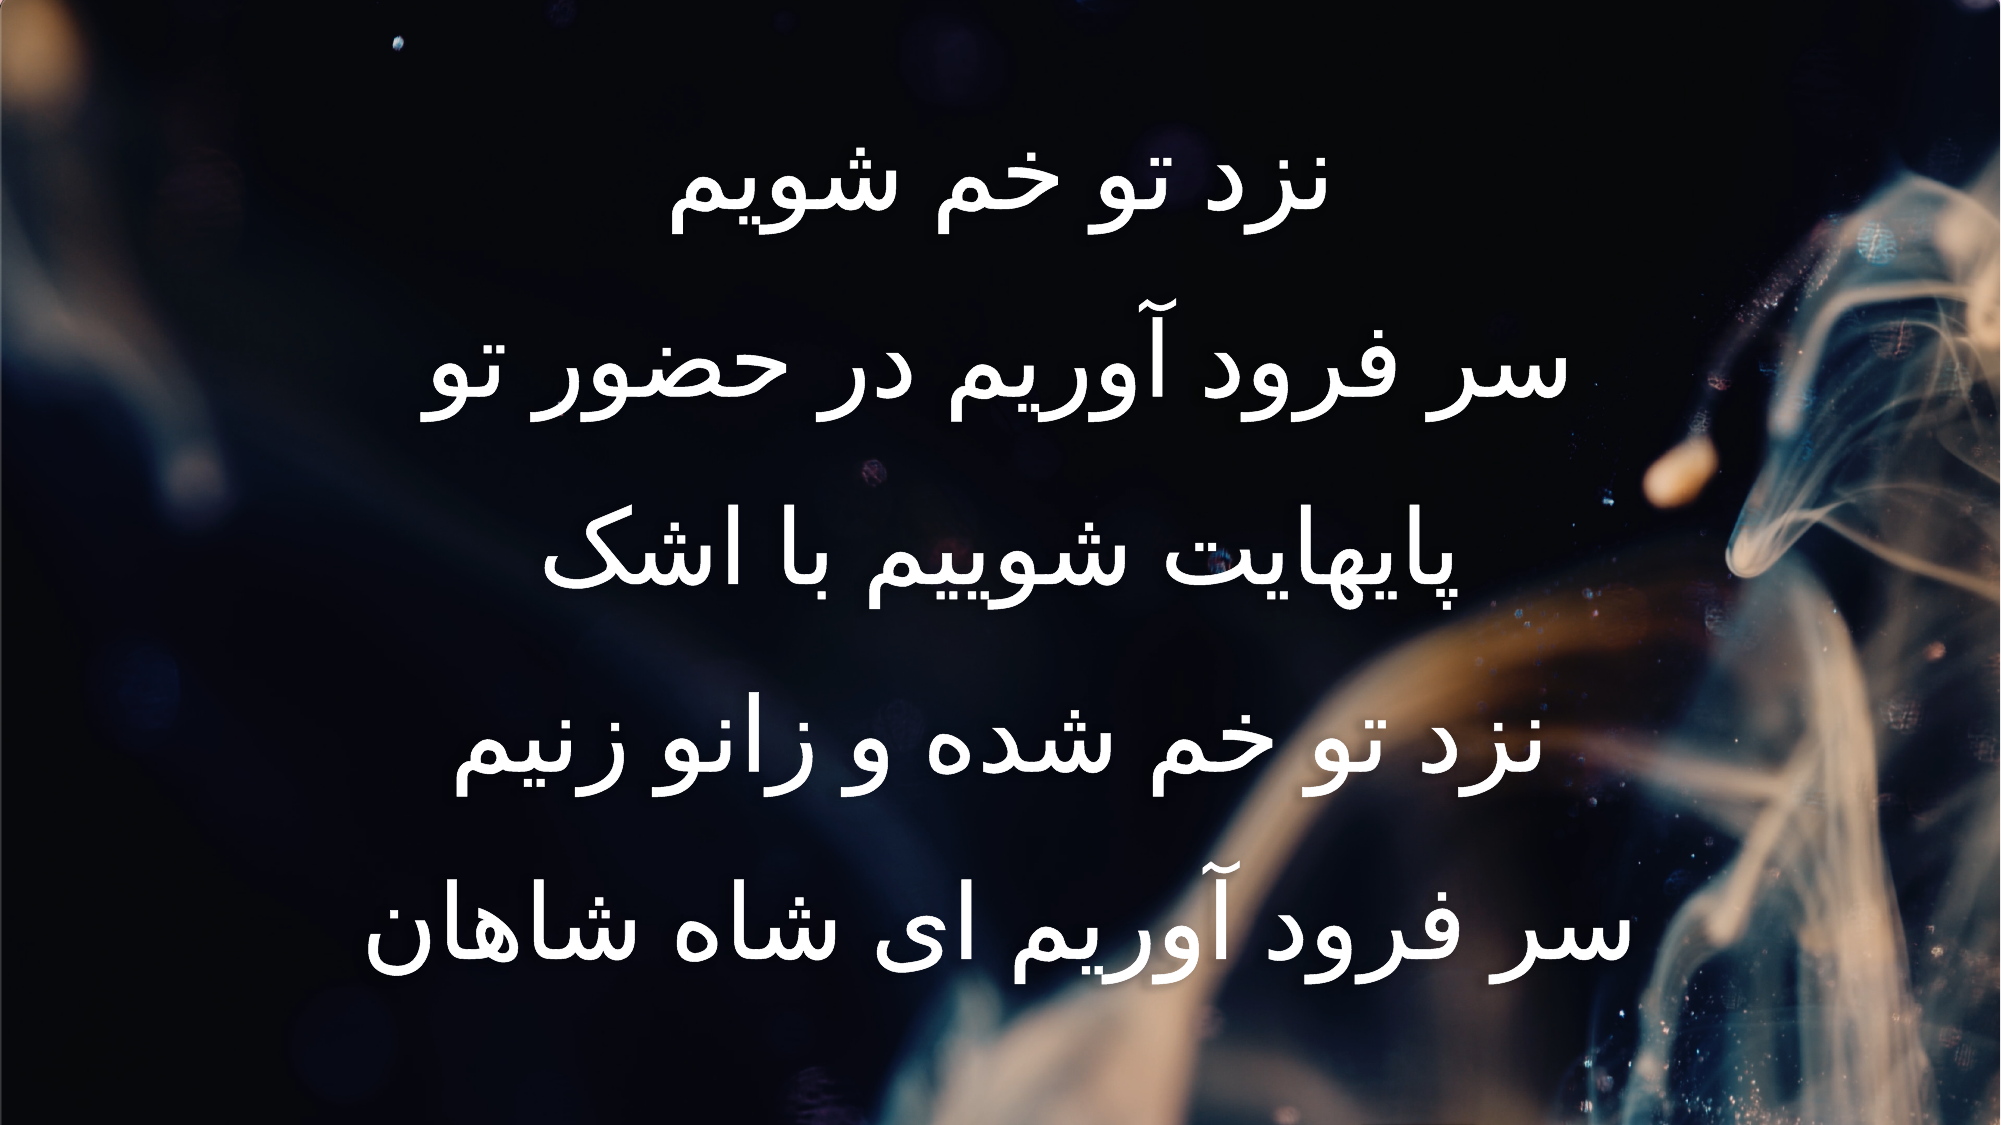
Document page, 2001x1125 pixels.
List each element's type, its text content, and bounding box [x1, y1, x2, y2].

text_box نزد تو خم شویم سر فرود آوریم در حضور تو پایهایت شوییم با اشک نزد تو خم شده و زانو زنیم سر فرود آوریم ای شاه شاهان [0, 0, 2000, 1125]
